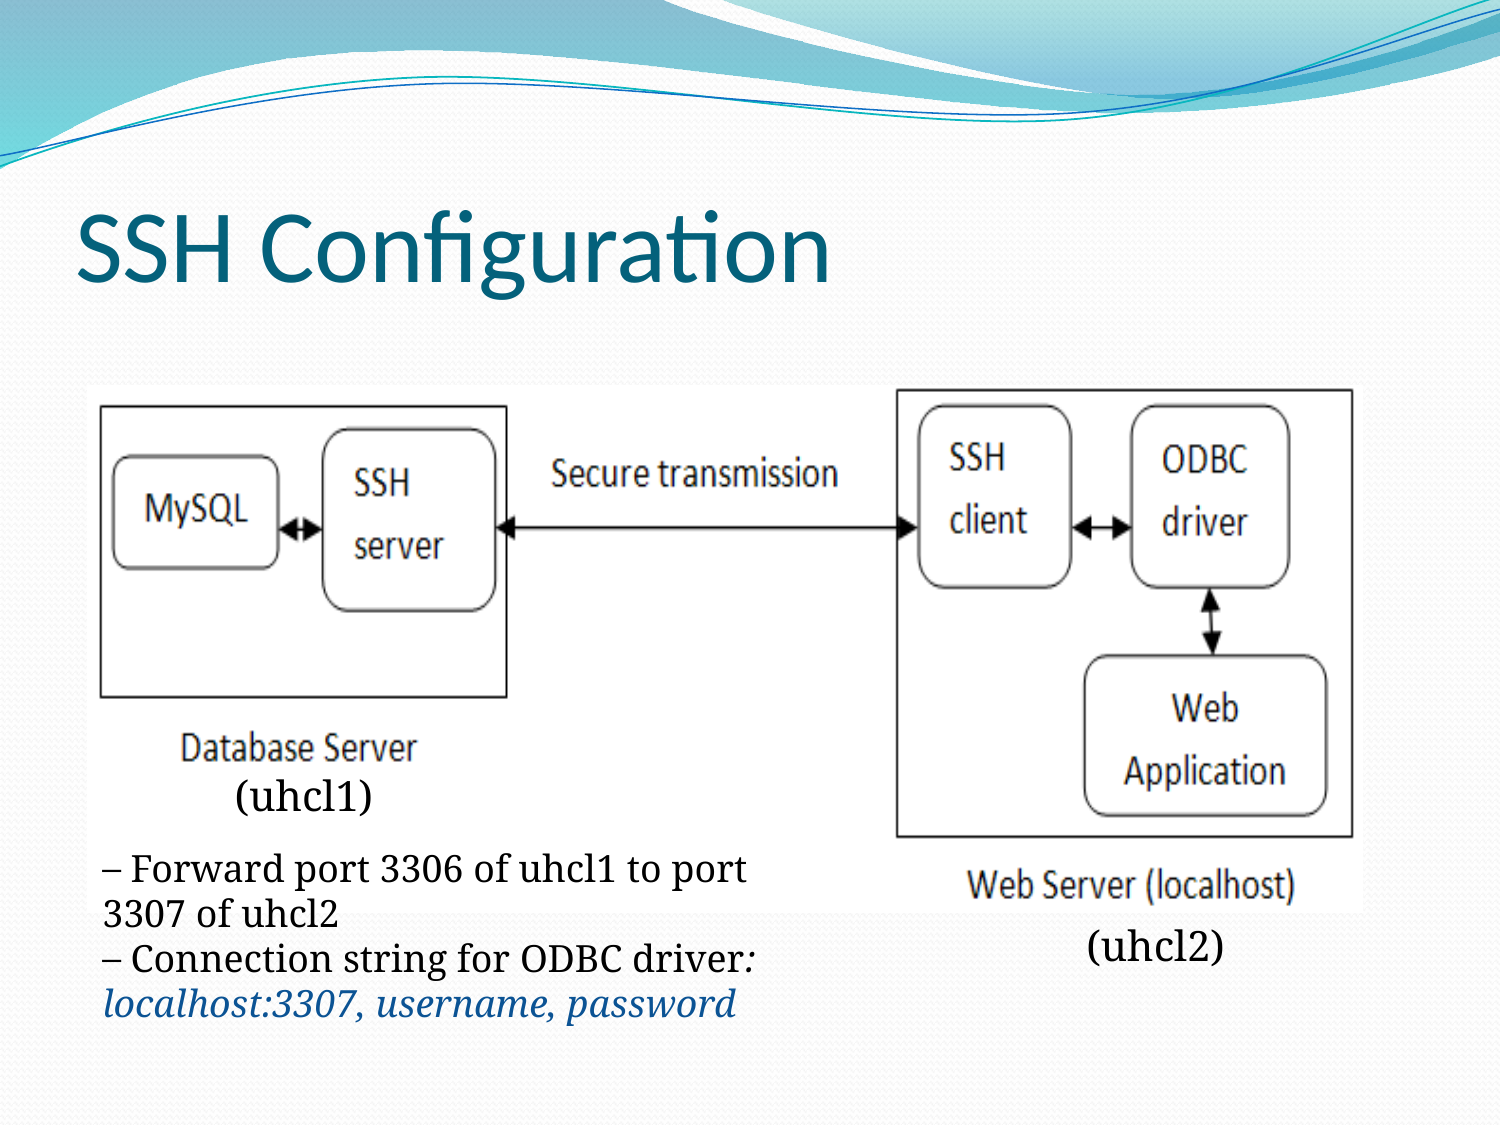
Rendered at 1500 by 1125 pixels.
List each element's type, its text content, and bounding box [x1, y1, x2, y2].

text_box Forward port 3306 of uhcl1 to port 3307 of uhcl2 Connection string for ODBC driver: localhost:3307, username, password [87, 925, 838, 1078]
text_box (uhcl2) [1071, 926, 1240, 978]
picture [87, 384, 1363, 913]
title SSH Configuration [75, 115, 1425, 303]
